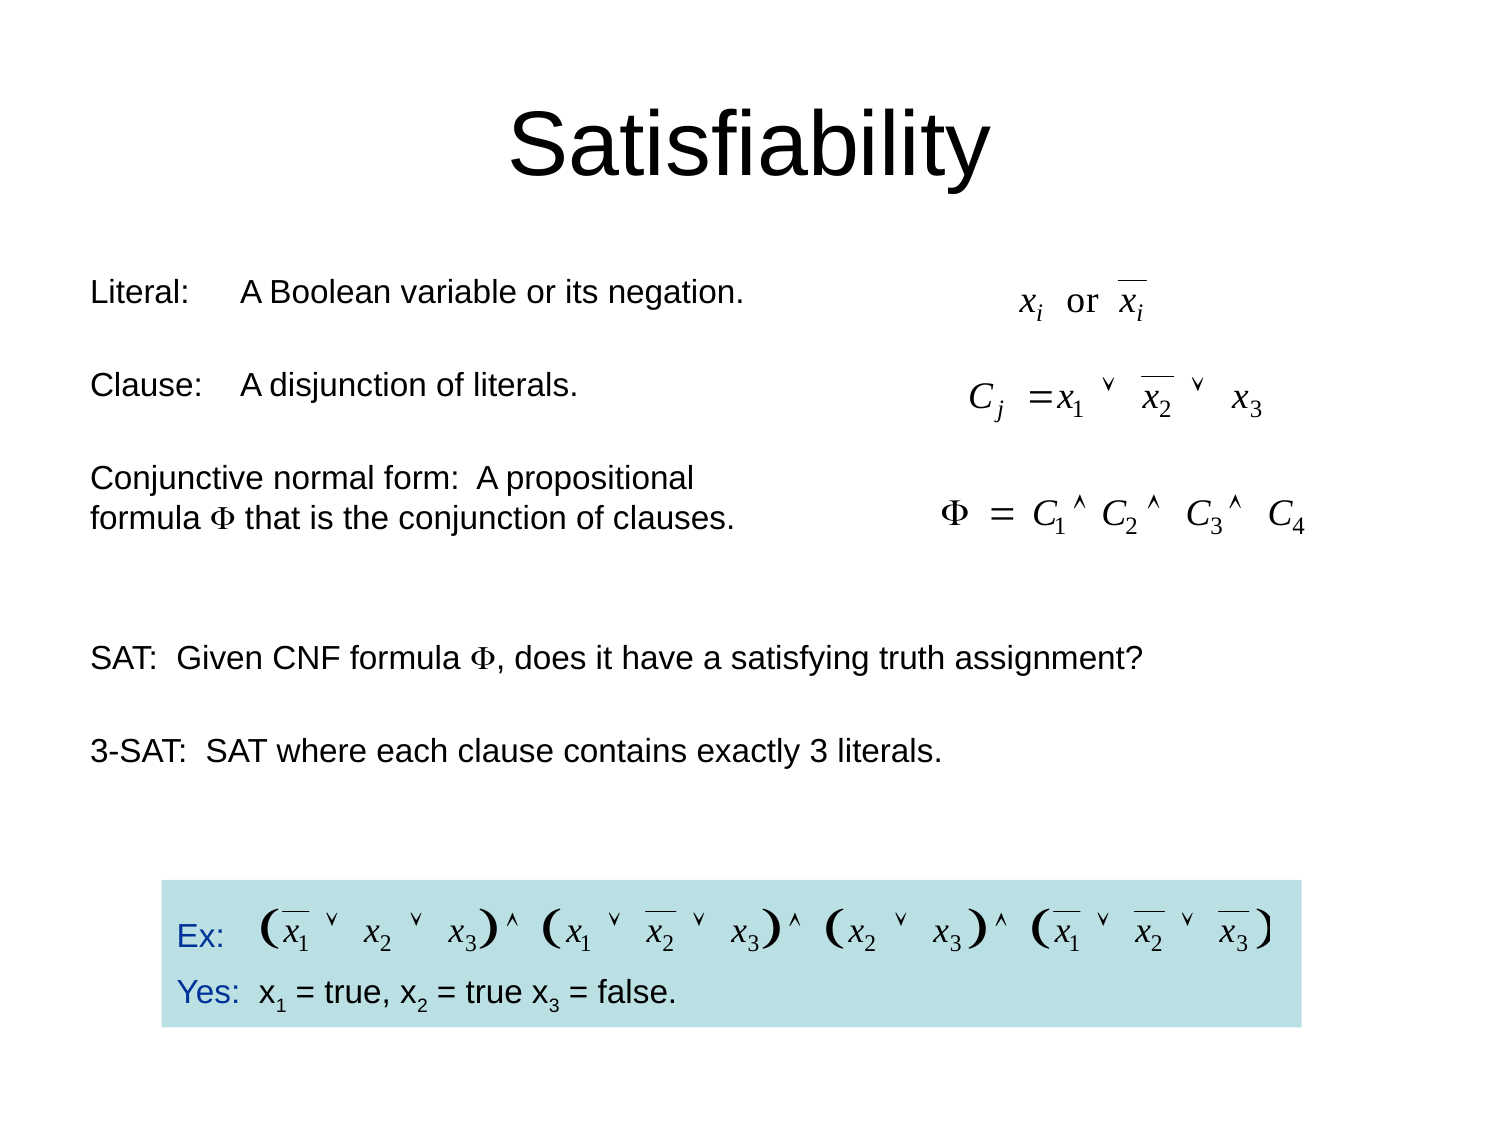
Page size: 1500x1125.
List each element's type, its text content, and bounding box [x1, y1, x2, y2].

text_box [1014, 276, 1151, 326]
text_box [964, 372, 1263, 426]
text_box Ex: Yes: x1 = true, x2 = true x3 = false. [161, 1005, 1302, 1028]
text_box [937, 493, 1308, 538]
list Literal: A Boolean variable or its negation. Clause: A disjunction of literals. Conjunctive normal form: A propositional formula  that is the conjunction of clauses. SAT: Given CNF formula , does it have a satisfying truth assignment? 3-SAT: SAT where each clause contains exactly 3 literals. [75, 262, 1425, 1005]
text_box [257, 906, 1271, 963]
title Satisfiability [75, 45, 1425, 233]
